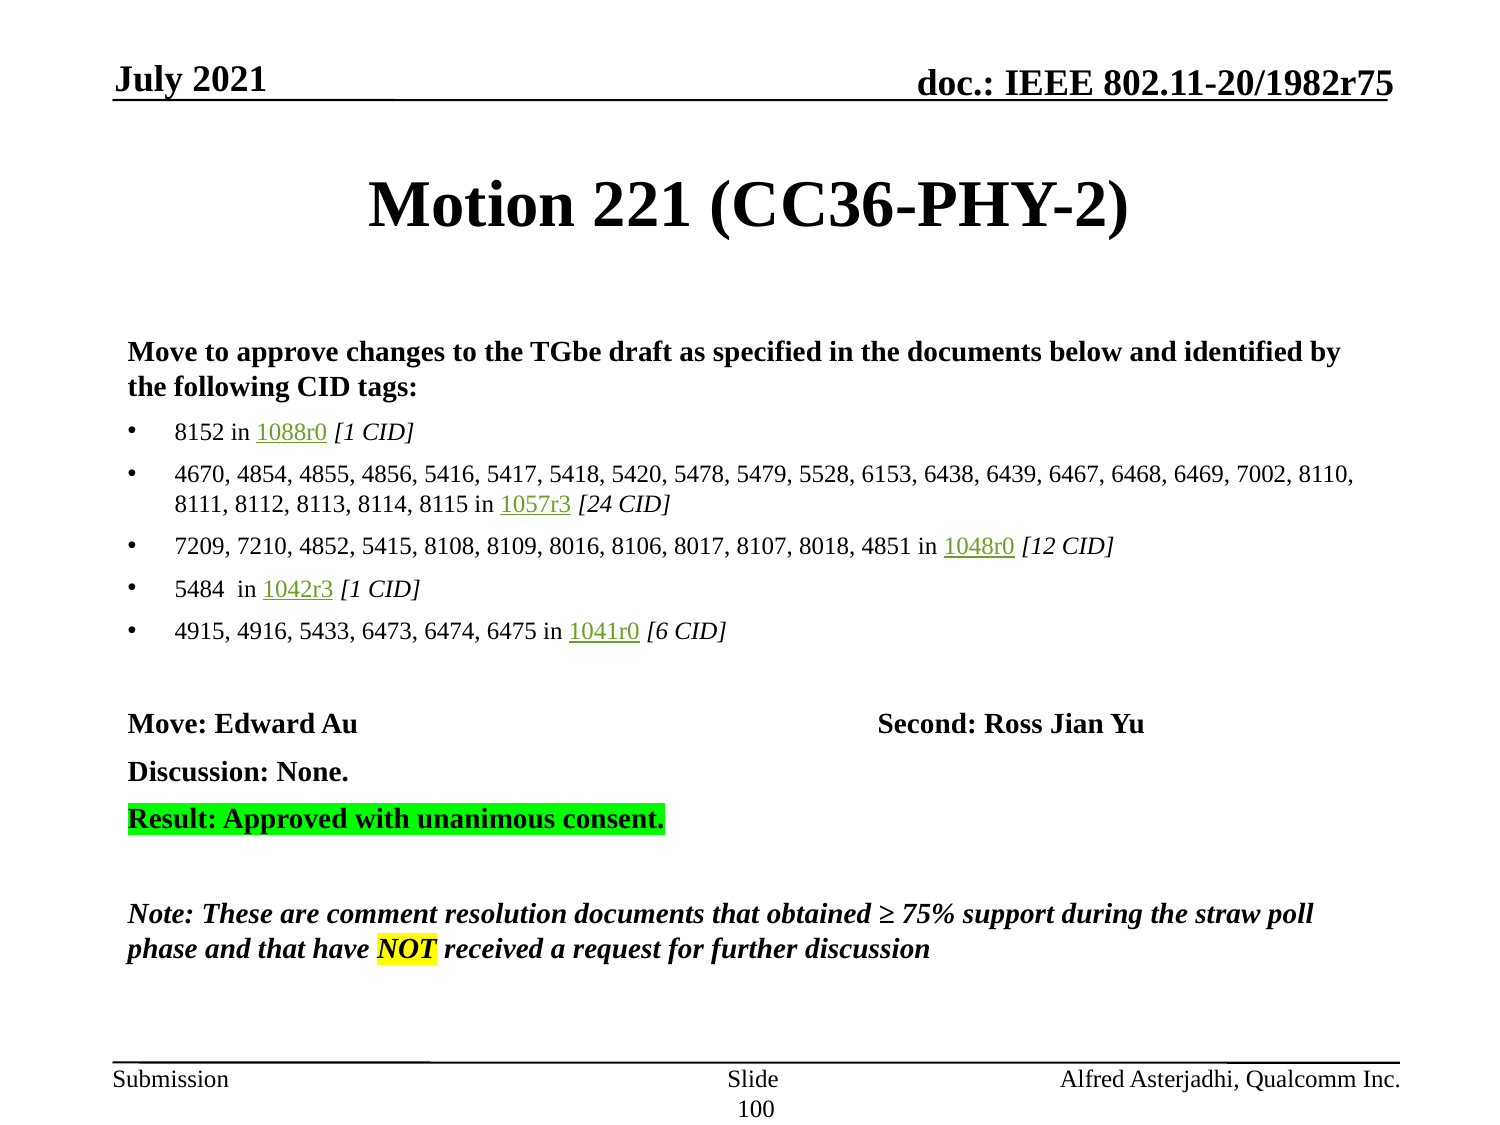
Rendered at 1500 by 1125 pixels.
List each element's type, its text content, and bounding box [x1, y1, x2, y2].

list Move to approve changes to the TGbe draft as specified in the documents below and identified by the following CID tags: 8152 in 1088r0 [1 CID] 4670, 4854, 4855, 4856, 5416, 5417, 5418, 5420, 5478, 5479, 5528, 6153, 6438, 6439, 6467, 6468, 6469, 7002, 8110, 8111, 8112, 8113, 8114, 8115 in 1057r3 [24 CID] 7209, 7210, 4852, 5415, 8108, 8109, 8016, 8106, 8017, 8107, 8018, 4851 in 1048r0 [12 CID] 5484 in 1042r3 [1 CID] 4915, 4916, 5433, 6473, 6474, 6475 in 1041r0 [6 CID] Move: Edward Au Second: Ross Jian Yu Discussion: None. Result: Approved with unanimous consent. Note: These are comment resolution documents that obtained ≥ 75% support during the straw poll phase and that have NOT received a request for further discussion [112, 324, 1388, 1063]
title Motion 221 (CC36-PHY-2) [112, 112, 1388, 288]
footer Alfred Asterjadhi, Qualcomm Inc. [878, 1061, 1402, 1093]
slide_number Slide 100 [712, 1061, 800, 1123]
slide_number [114, 54, 423, 100]
